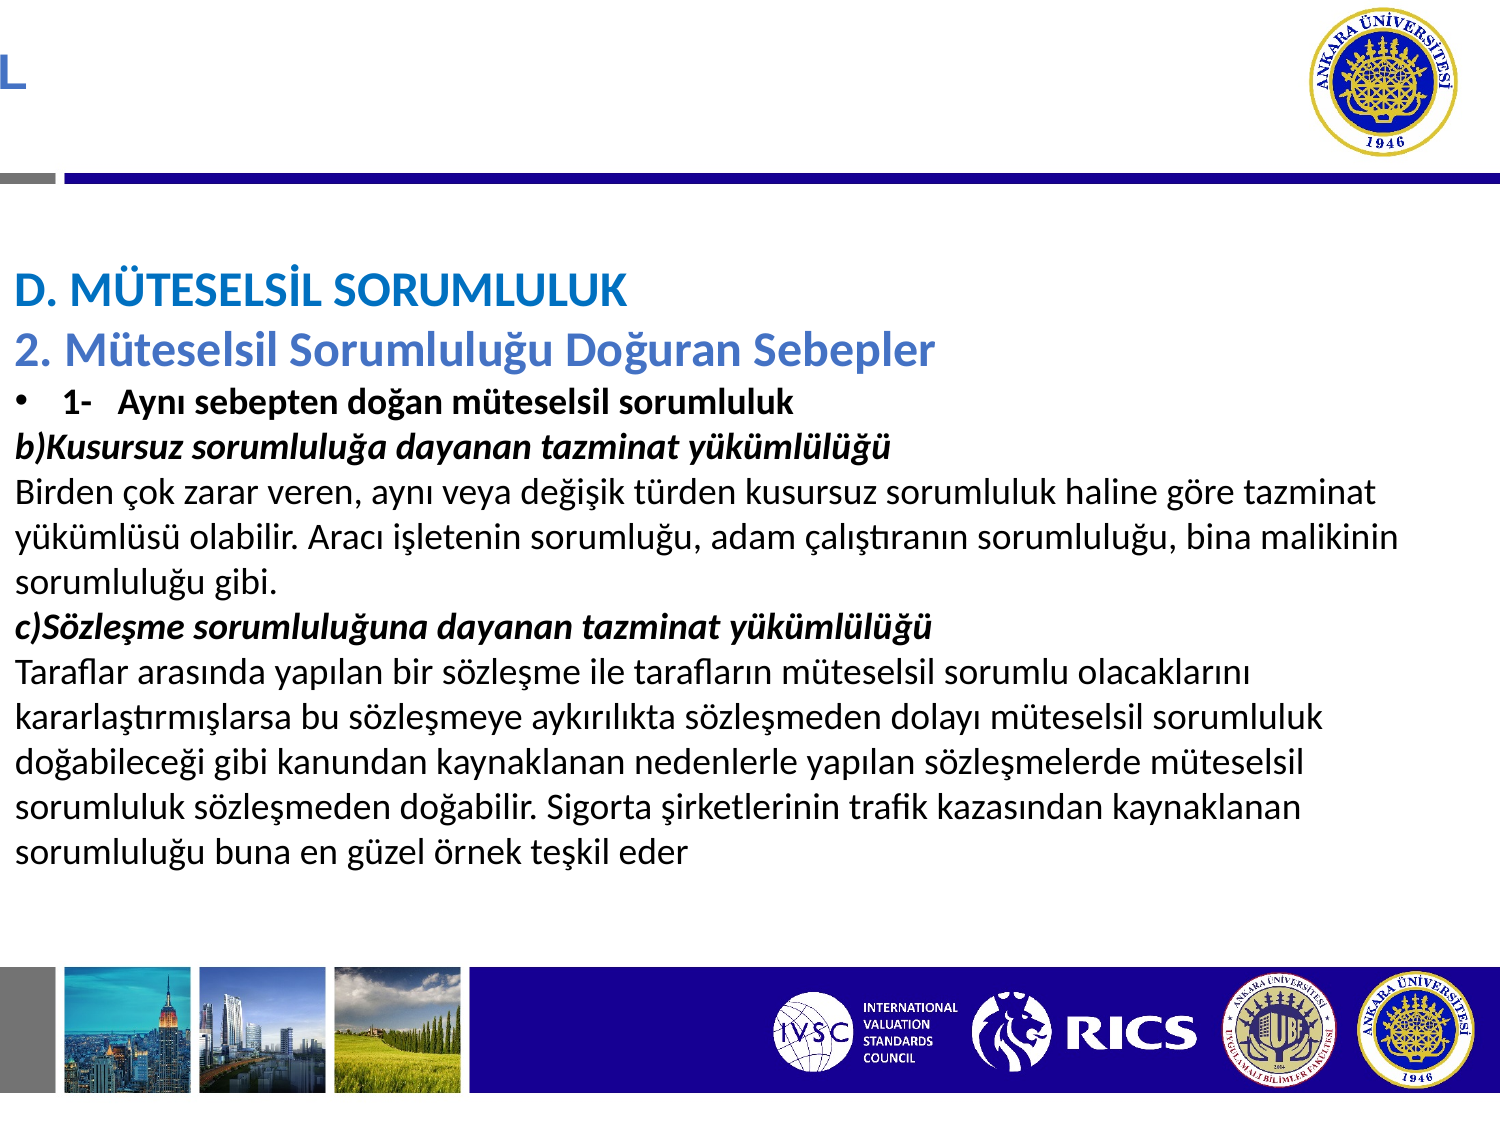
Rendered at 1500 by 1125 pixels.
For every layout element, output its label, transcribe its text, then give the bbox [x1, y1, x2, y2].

text_box [23, 128, 1408, 249]
footer [562, 1025, 1038, 1100]
picture [0, 0, 1500, 1125]
text_box D. MÜTESELSİL SORUMLULUK 2. Müteselsil Sorumluluğu Doğuran Sebepler 1- Aynı sebepten doğan müteselsil sorumluluk b)Kusursuz sorumluluğa dayanan tazminat yükümlülüğü Birden çok zarar veren, aynı veya değişik türden kusursuz sorumluluk haline göre tazminat yükümlüsü olabilir. Aracı işletenin sorumluğu, adam çalıştıranın sorumluluğu, bina malikinin sorumluluğu gibi. c)Sözleşme sorumluluğuna dayanan tazminat yükümlülüğü Taraflar arasında yapılan bir sözleşme ile tarafların müteselsil sorumlu olacaklarını kararlaştırmışlarsa bu sözleşmeye aykırılıkta sözleşmeden dolayı müteselsil sorumluluk doğabileceği gibi kanundan kaynaklanan nedenlerle yapılan sözleşmelerde müteselsil sorumluluk sözleşmeden doğabilir. Sigorta şirketlerinin trafik kazasından kaynaklanan sorumluluğu buna en güzel örnek teşkil eder [0, 249, 1476, 880]
